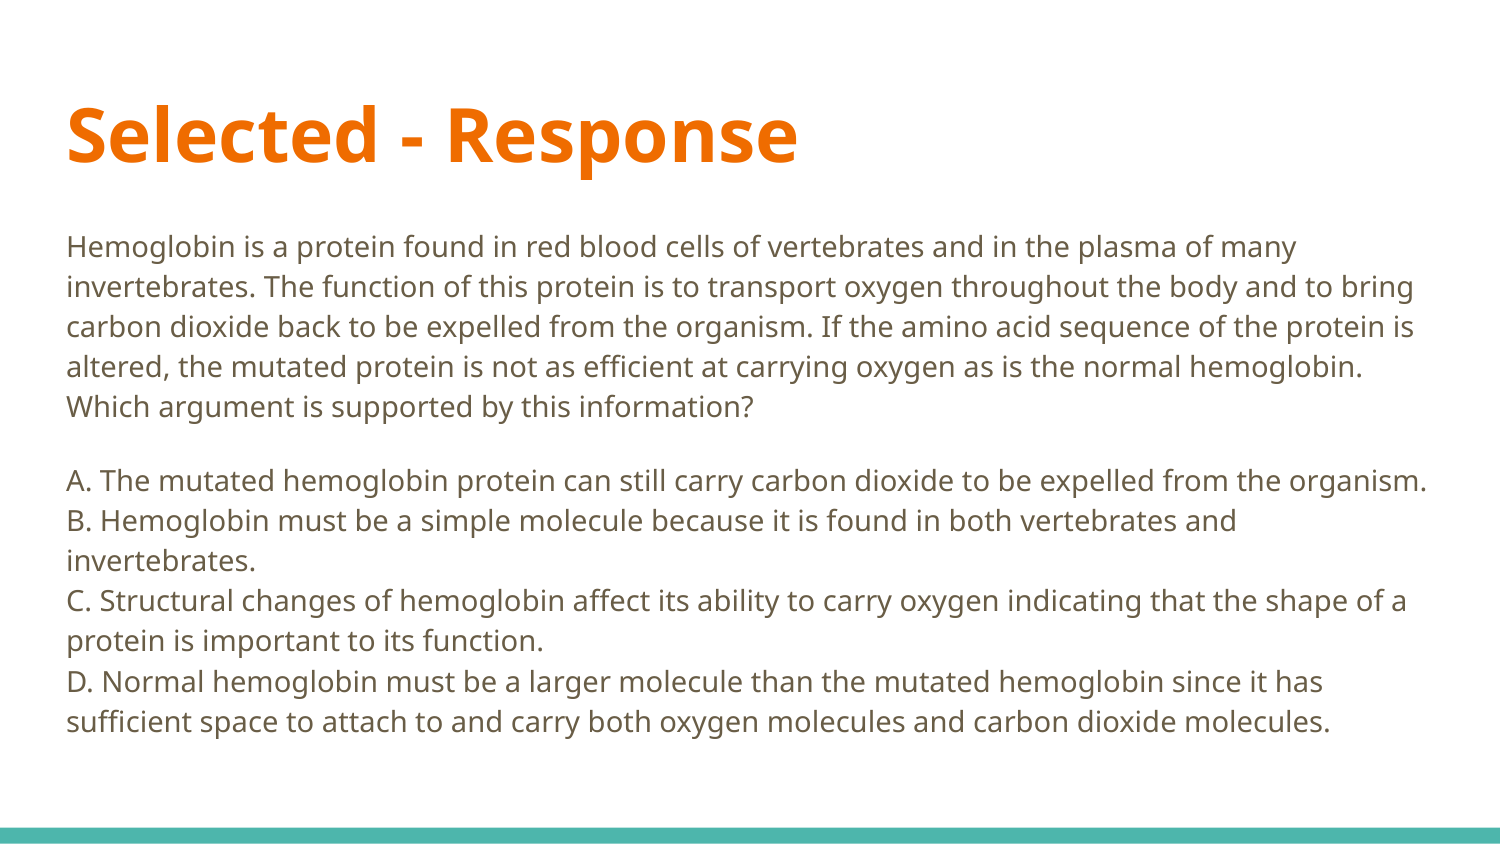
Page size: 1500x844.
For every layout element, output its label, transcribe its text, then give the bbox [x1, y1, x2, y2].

title Selected - Response [51, 72, 1449, 189]
list Hemoglobin is a protein found in red blood cells of vertebrates and in the plasma of many invertebrates. The function of this protein is to transport oxygen throughout the body and to bring carbon dioxide back to be expelled from the organism. If the amino acid sequence of the protein is altered, the mutated protein is not as efficient at carrying oxygen as is the normal hemoglobin. Which argument is supported by this information? A. The mutated hemoglobin protein can still carry carbon dioxide to be expelled from the organism. B. Hemoglobin must be a simple molecule because it is found in both vertebrates and invertebrates. C. Structural changes of hemoglobin affect its ability to carry oxygen indicating that the shape of a protein is important to its function. D. Normal hemoglobin must be a larger molecule than the mutated hemoglobin since it has sufficient space to attach to and carry both oxygen molecules and carbon dioxide molecules. [51, 207, 1449, 750]
